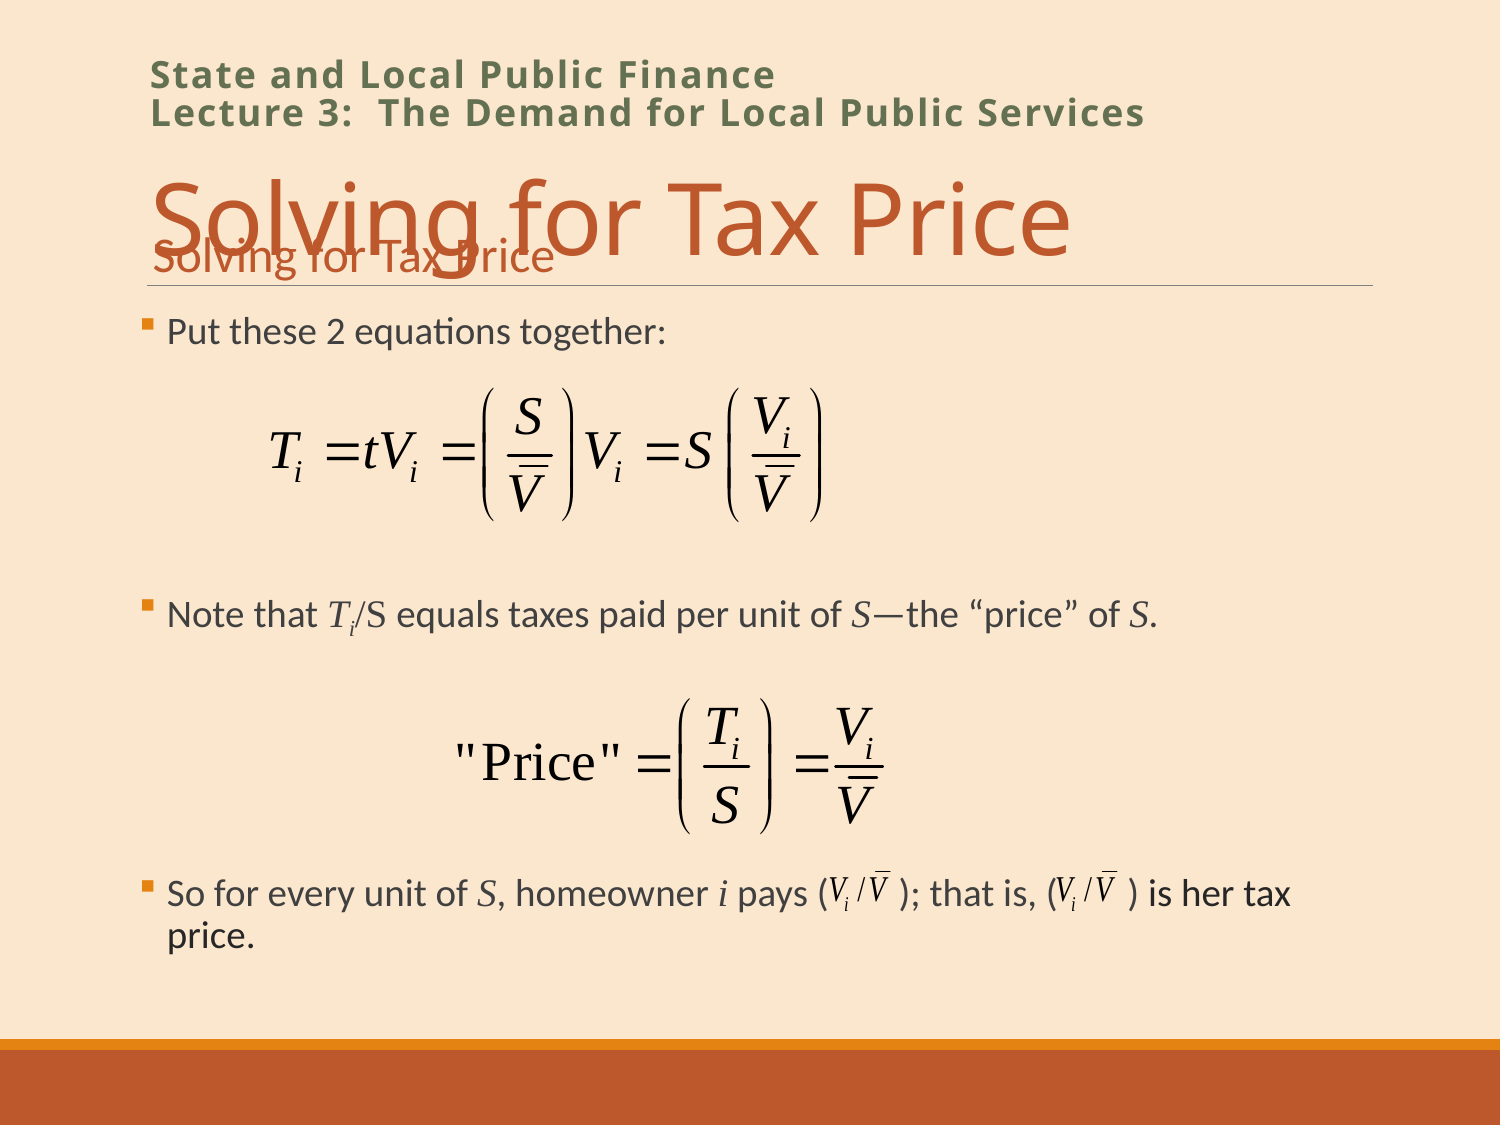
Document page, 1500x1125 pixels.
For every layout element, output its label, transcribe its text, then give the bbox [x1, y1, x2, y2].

title Solving for Tax Price [135, 47, 1373, 285]
list Solving for Tax Price Put these 2 equations together: Note that Ti/S equals taxes paid per unit of S—the “price” of S. So for every unit of S, homeowner i pays ( ); that is, ( ) is her tax price. [138, 222, 1377, 883]
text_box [1052, 861, 1123, 921]
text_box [826, 861, 896, 921]
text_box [449, 687, 896, 846]
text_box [261, 377, 840, 534]
